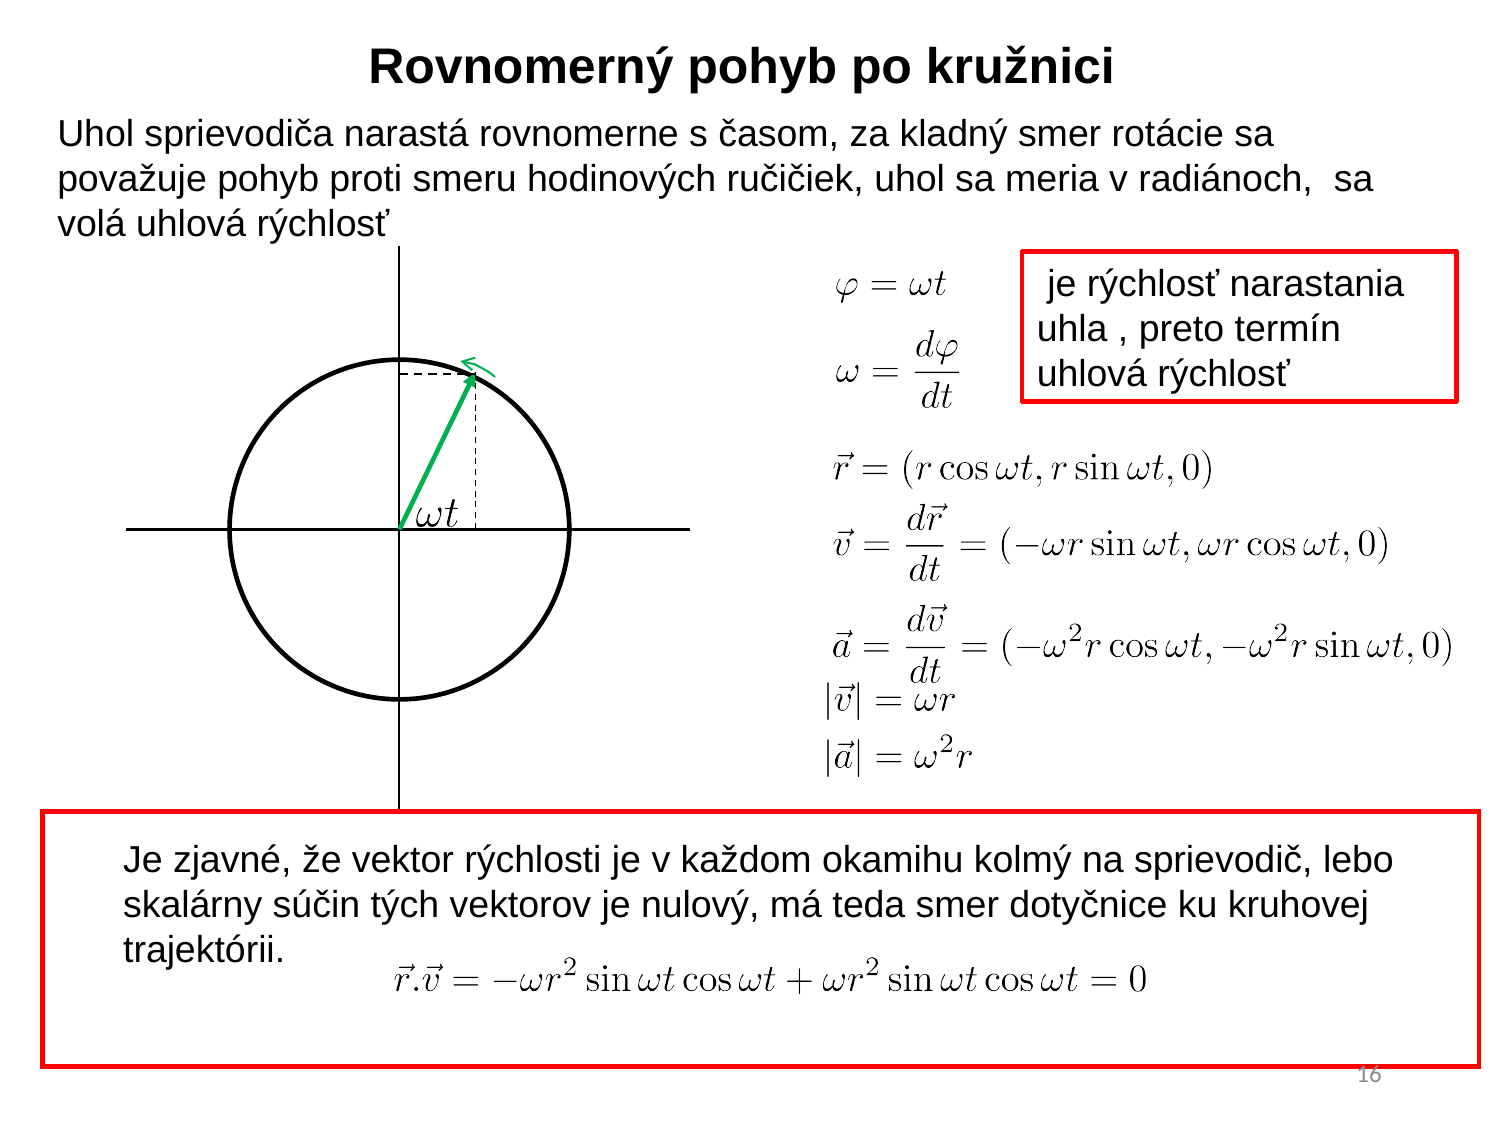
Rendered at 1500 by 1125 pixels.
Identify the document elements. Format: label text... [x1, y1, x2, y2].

picture [833, 503, 1387, 582]
picture [836, 330, 959, 408]
text_box [41, 810, 1480, 1068]
picture [827, 734, 972, 777]
picture [416, 499, 458, 527]
text_box [400, 358, 466, 372]
text_box [228, 358, 398, 528]
slide_number 16 [1059, 1042, 1397, 1103]
picture [833, 450, 1211, 489]
text_box [400, 531, 571, 701]
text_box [399, 375, 475, 530]
text_box Rovnomerný pohyb po kružnici [135, 26, 1349, 101]
picture [394, 957, 1146, 994]
text_box [476, 376, 571, 528]
picture [827, 604, 1451, 720]
text_box [228, 531, 398, 701]
picture [836, 271, 946, 303]
text_box [460, 356, 496, 378]
